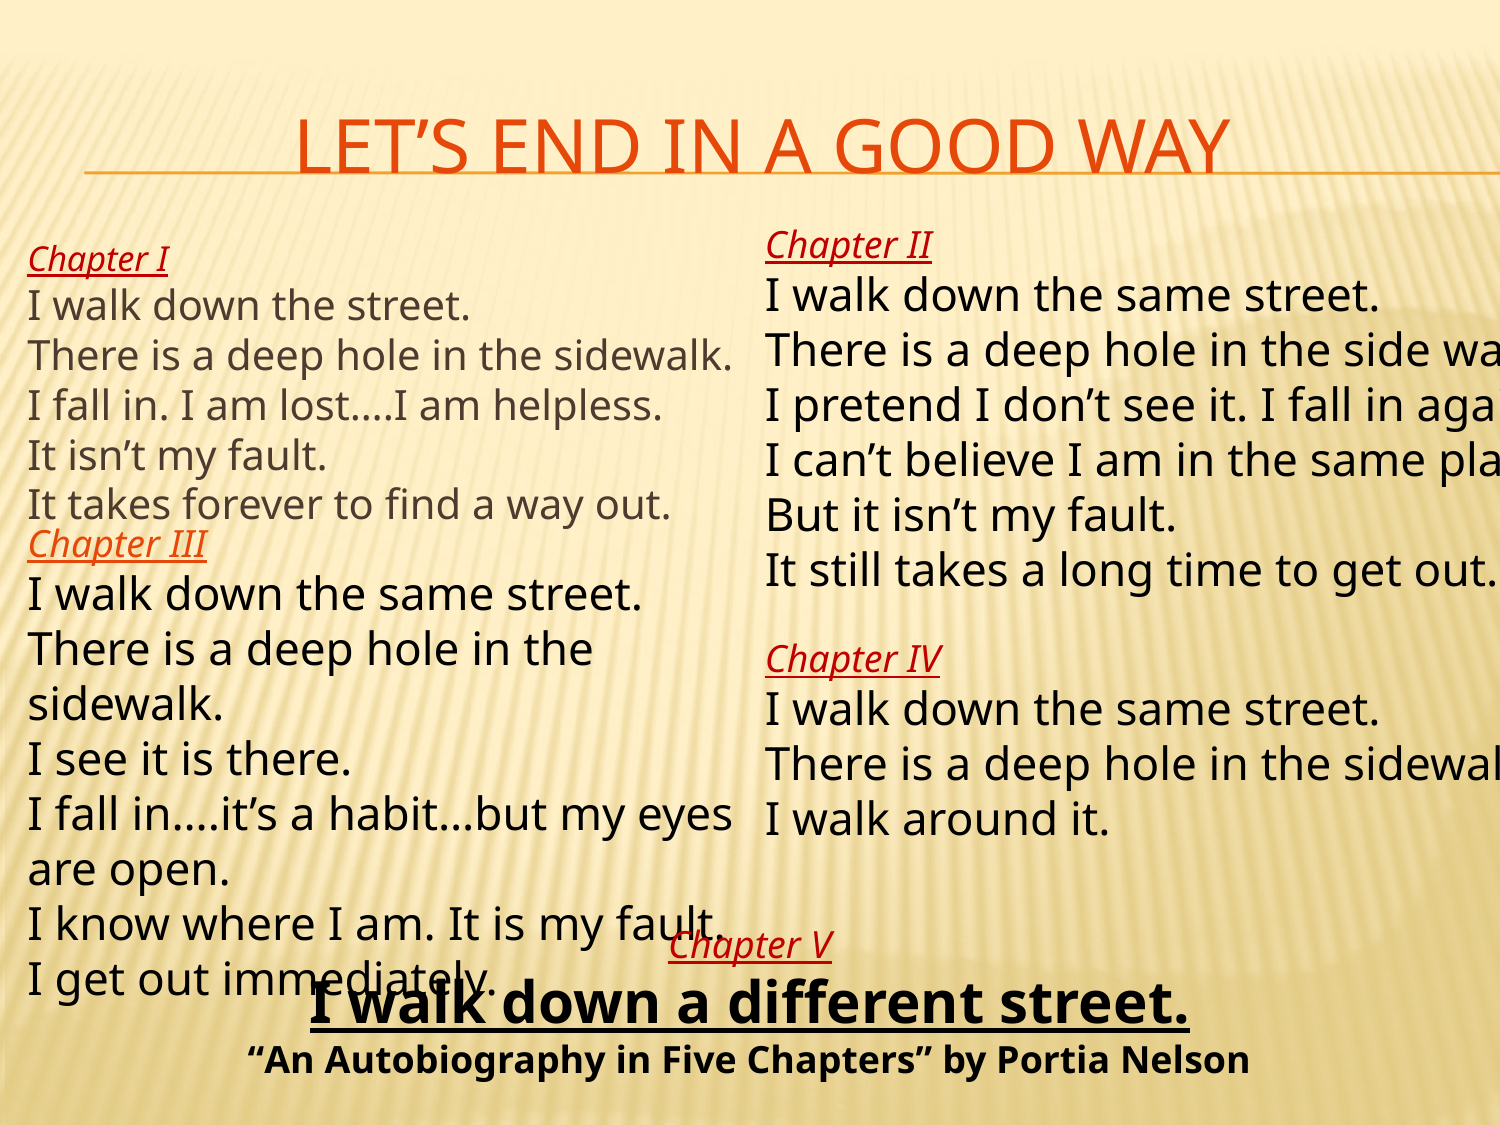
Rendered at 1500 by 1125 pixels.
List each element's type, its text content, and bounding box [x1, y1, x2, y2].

text_box Chapter III I walk down the same street. There is a deep hole in the sidewalk. I see it is there. I fall in….it’s a habit…but my eyes are open. I know where I am. It is my fault. I get out immediately. [12, 512, 750, 1012]
text_box Chapter II I walk down the same street. There is a deep hole in the side walk. I pretend I don’t see it. I fall in again. I can’t believe I am in the same place. But it isn’t my fault. It still takes a long time to get out. [749, 213, 1500, 604]
title LET’s End in a good Way [50, 75, 1475, 213]
text_box Chapter IV I walk down the same street. There is a deep hole in the sidewalk. I walk around it. [749, 627, 1500, 853]
list Chapter I I walk down the street. There is a deep hole in the sidewalk. I fall in. I am lost….I am helpless. It isn’t my fault. It takes forever to find a way out. [12, 229, 749, 512]
text_box Chapter V I walk down a different street. “An Autobiography in Five Chapters” by Portia Nelson [112, 913, 1388, 1125]
